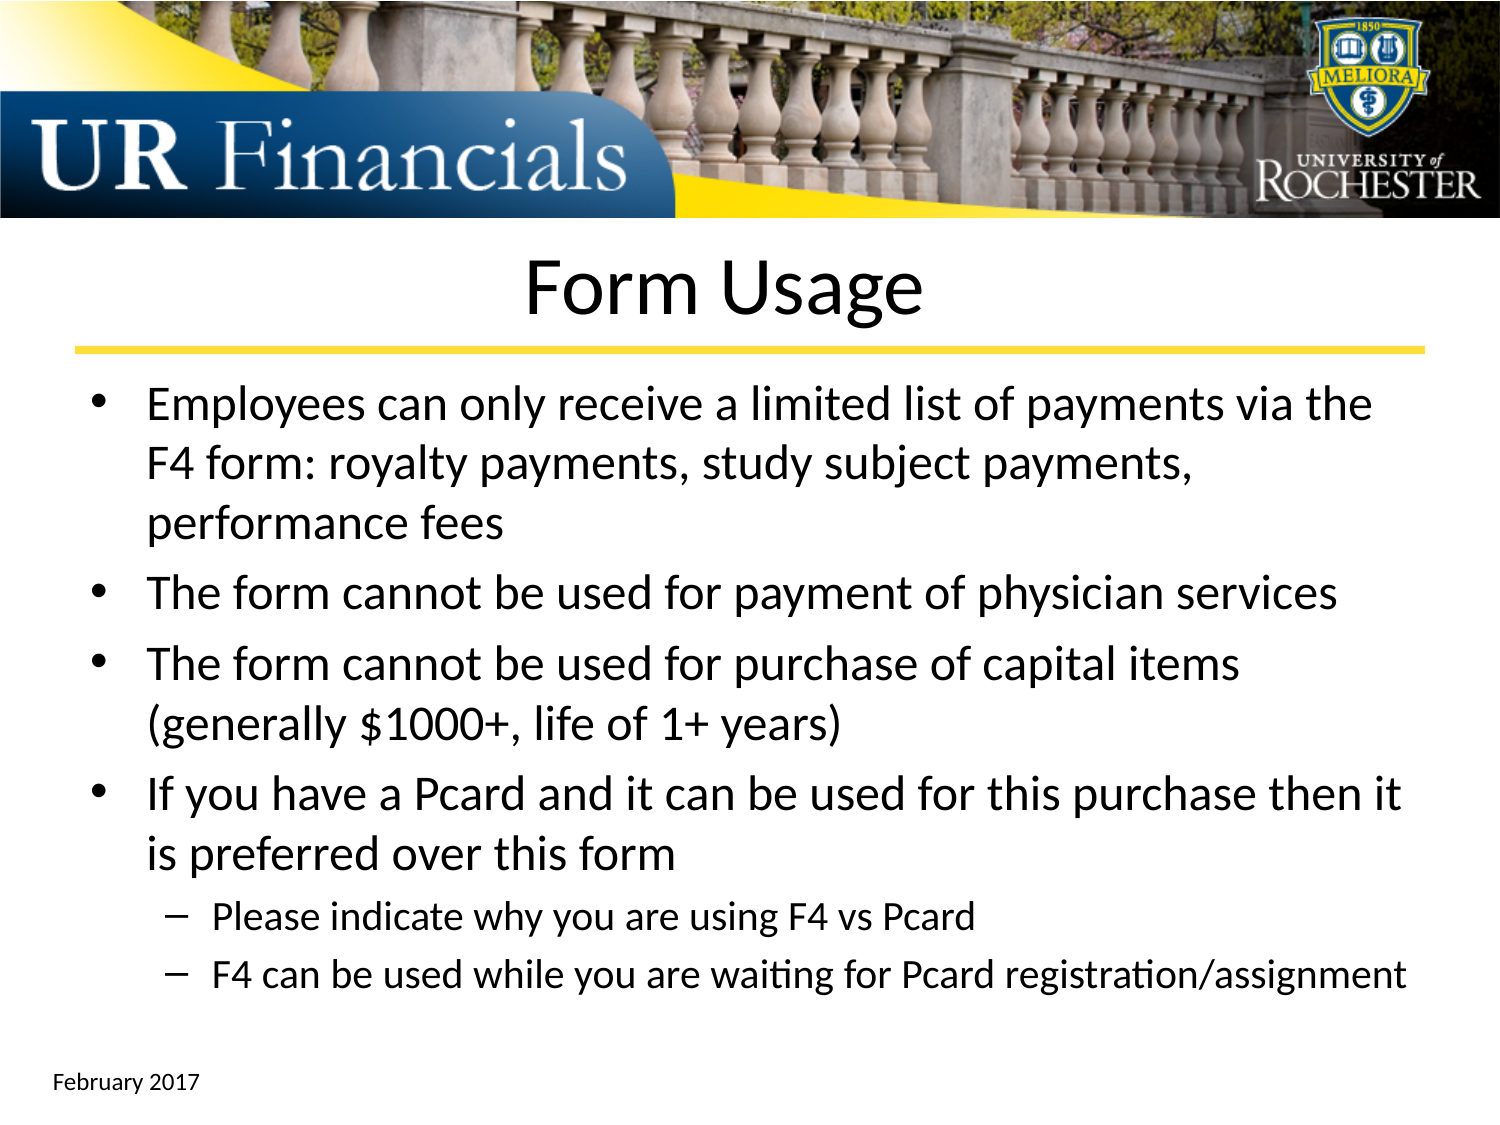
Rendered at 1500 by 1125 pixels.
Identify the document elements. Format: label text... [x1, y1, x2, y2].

picture [0, 1, 1500, 218]
title Form Usage [50, 187, 1400, 375]
list Employees can only receive a limited list of payments via the F4 form: royalty payments, study subject payments, performance fees The form cannot be used for payment of physician services The form cannot be used for purchase of capital items (generally $1000+, life of 1+ years) If you have a Pcard and it can be used for this purchase then it is preferred over this form Please indicate why you are using F4 vs Pcard F4 can be used while you are waiting for Pcard registration/assignment [75, 362, 1425, 1075]
